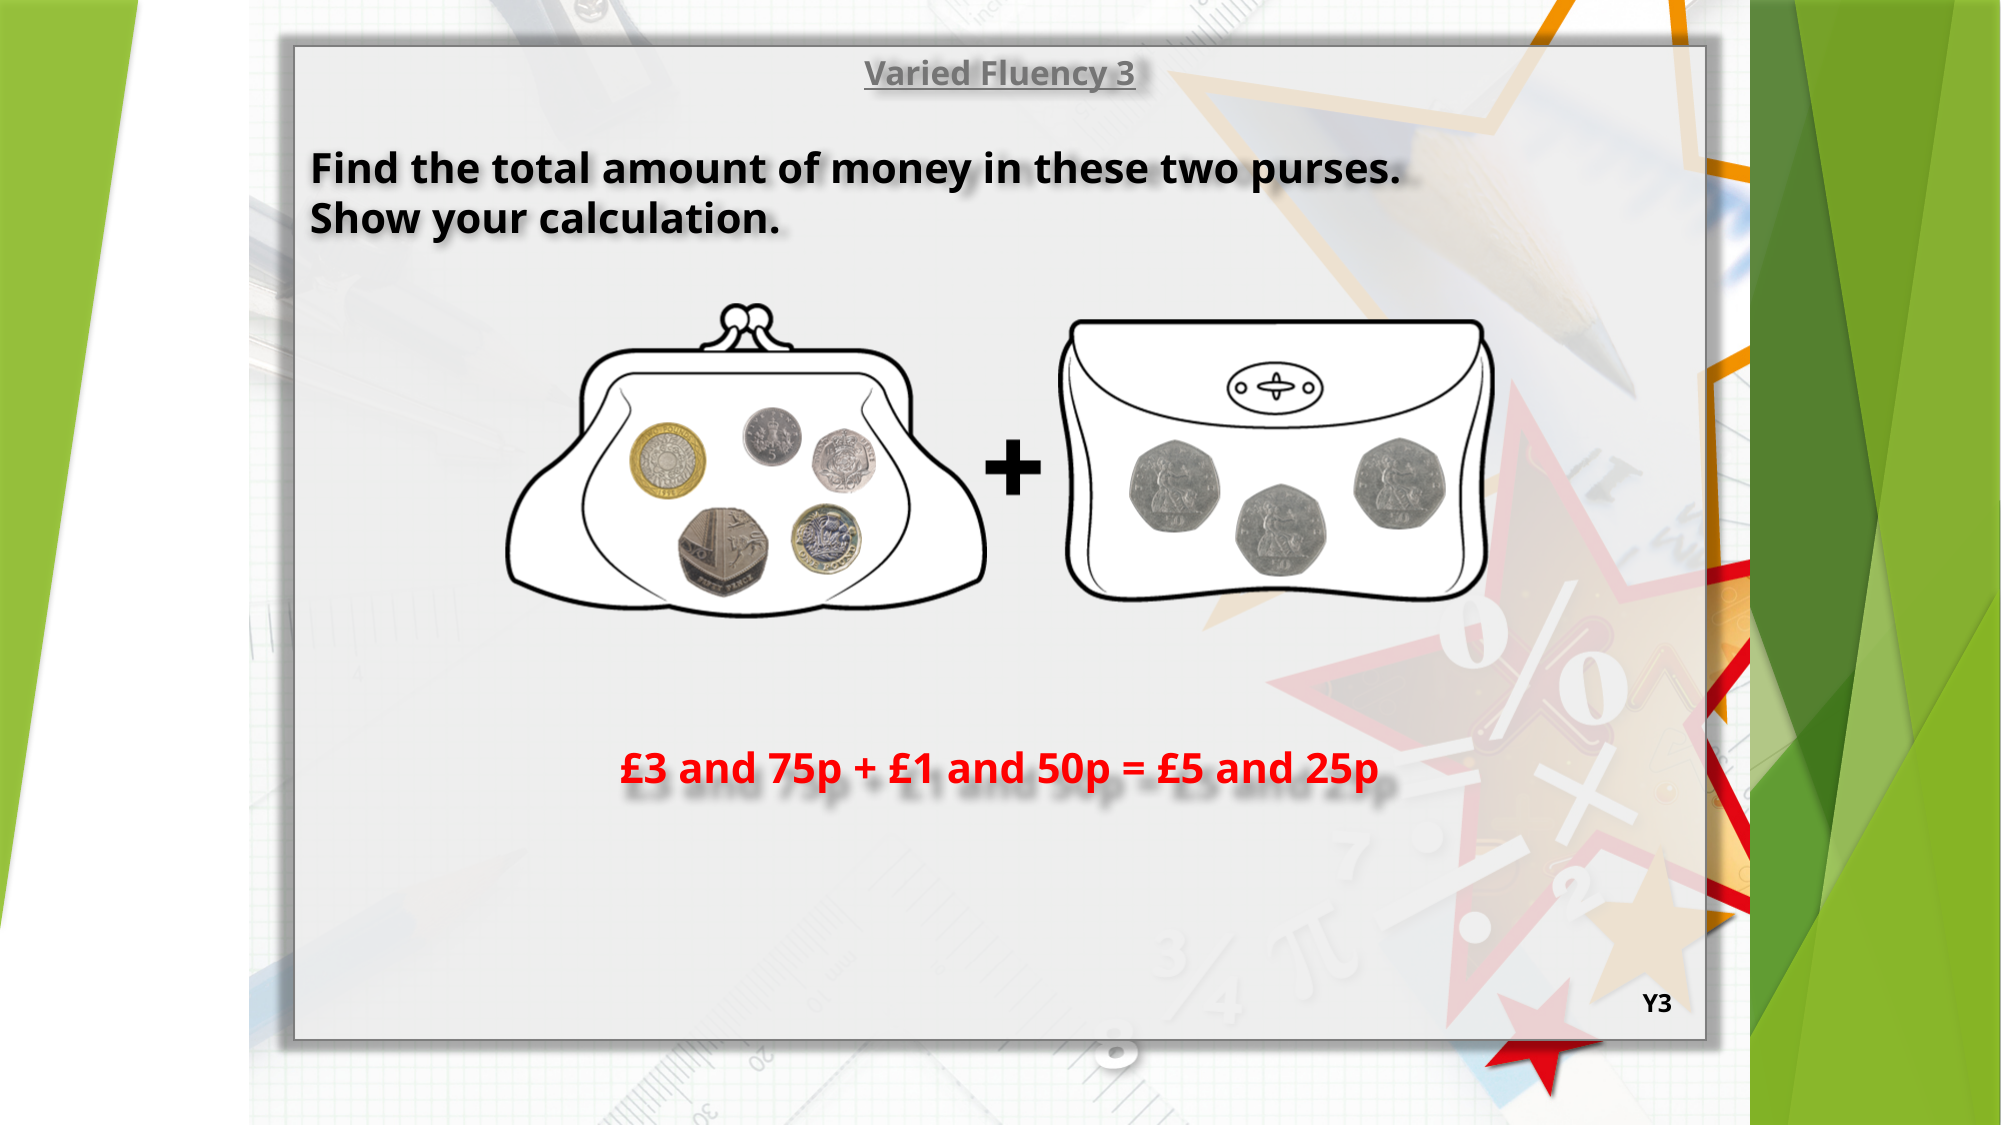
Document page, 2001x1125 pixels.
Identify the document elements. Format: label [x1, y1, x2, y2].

picture [249, 0, 1751, 1125]
